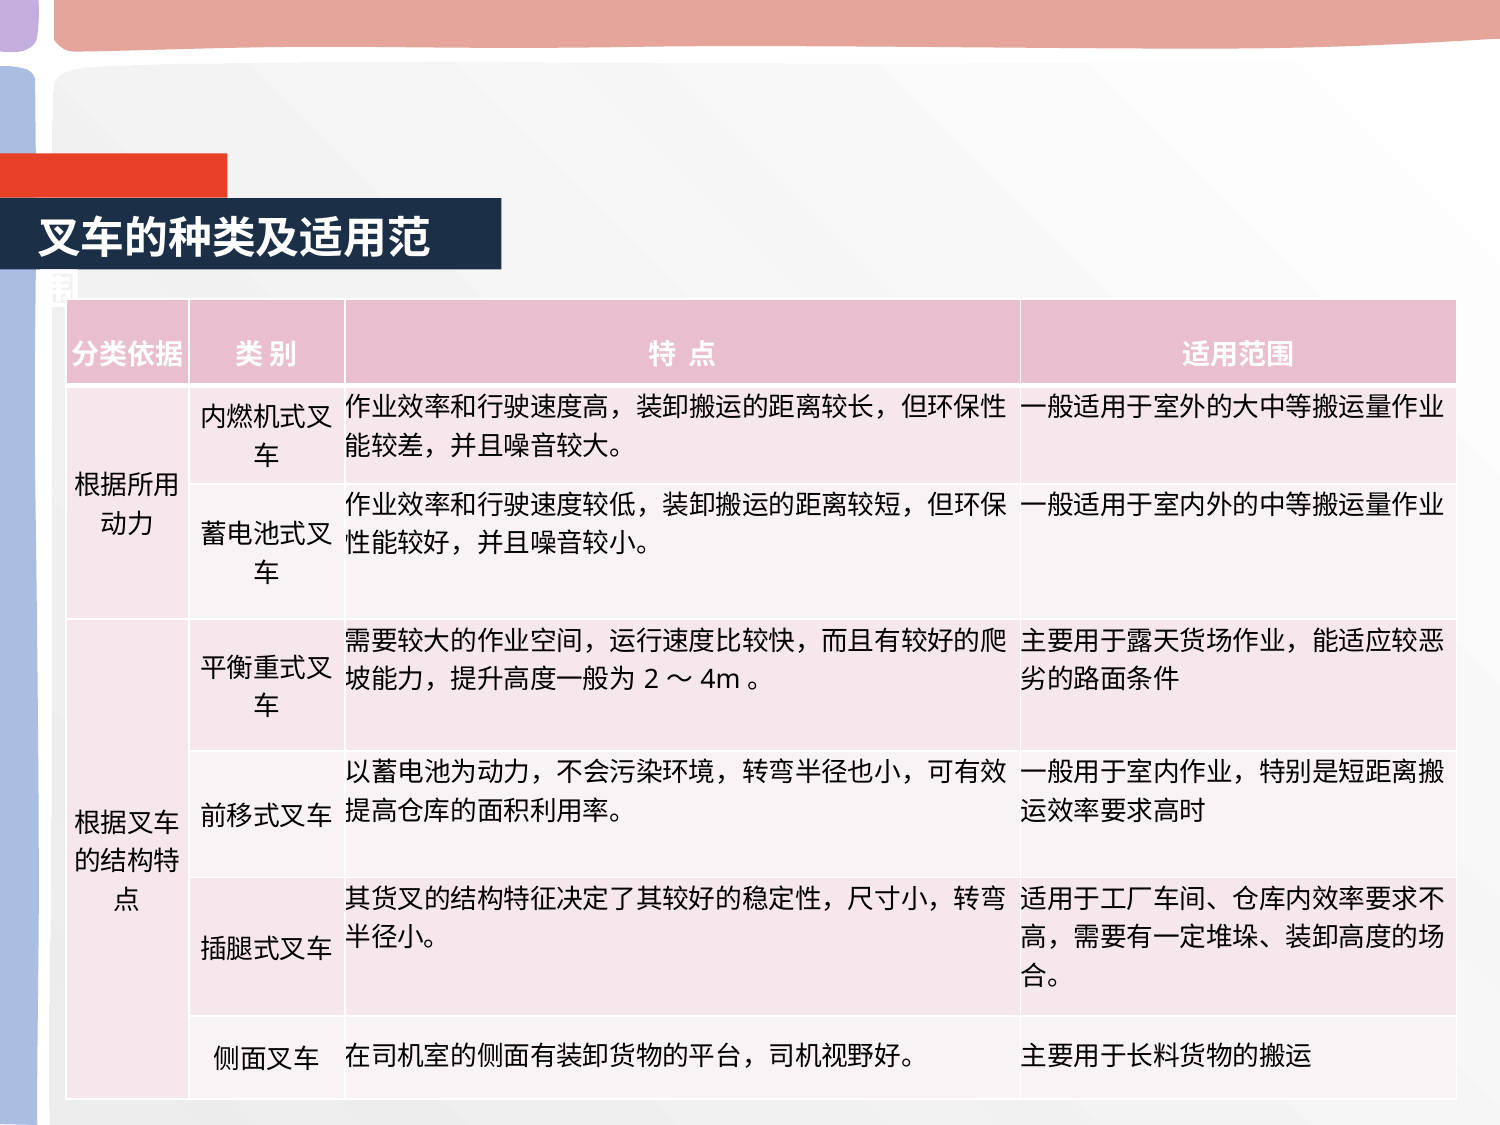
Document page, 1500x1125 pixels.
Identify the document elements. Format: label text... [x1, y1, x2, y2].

table_cell 侧面叉车 [190, 1017, 344, 1098]
table_header 类 别 [190, 300, 344, 383]
table_header 特 点 [346, 300, 1020, 383]
text_box 叉车的种类及适用范围 [22, 201, 486, 322]
table_cell 需要较大的作业空间，运行速度比较快，而且有较好的爬坡能力，提升高度一般为2～4m。 [346, 620, 1020, 750]
table_cell 在司机室的侧面有装卸货物的平台，司机视野好。 [346, 1017, 1020, 1098]
table_cell 一般用于室内作业，特别是短距离搬运效率要求高时 [1021, 752, 1456, 877]
table_cell 根据叉车的结构特点 [67, 620, 188, 1098]
table_cell 主要用于长料货物的搬运 [1021, 1017, 1456, 1098]
table_cell 插腿式叉车 [190, 878, 344, 1015]
table_cell 其货叉的结构特征决定了其较好的稳定性，尺寸小，转弯半径小。 [346, 878, 1020, 1015]
text_box [0, 196, 504, 272]
table_header 适用范围 [1021, 300, 1456, 383]
table_cell 以蓄电池为动力，不会污染环境，转弯半径也小，可有效提高仓库的面积利用率。 [346, 752, 1020, 877]
table_cell 根据所用动力 [67, 388, 188, 618]
table_cell 作业效率和行驶速度较低，装卸搬运的距离较短，但环保性能较好，并且噪音较小。 [346, 485, 1020, 618]
table_cell 一般适用于室内外的中等搬运量作业 [1021, 485, 1456, 618]
table_cell 蓄电池式叉车 [190, 485, 344, 618]
table_cell 前移式叉车 [190, 752, 344, 877]
text_box [0, 151, 229, 200]
table_cell 平衡重式叉车 [190, 620, 344, 750]
table_cell 主要用于露天货场作业，能适应较恶劣的路面条件 [1021, 620, 1456, 750]
table_cell 作业效率和行驶速度高，装卸搬运的距离较长，但环保性能较差，并且噪音较大。 [346, 388, 1020, 483]
table_cell 内燃机式叉车 [190, 388, 344, 483]
table_cell 适用于工厂车间、仓库内效率要求不高，需要有一定堆垛、装卸高度的场合。 [1021, 878, 1456, 1015]
table_header 分类依据 [67, 300, 188, 383]
table_cell 一般适用于室外的大中等搬运量作业 [1021, 388, 1456, 483]
